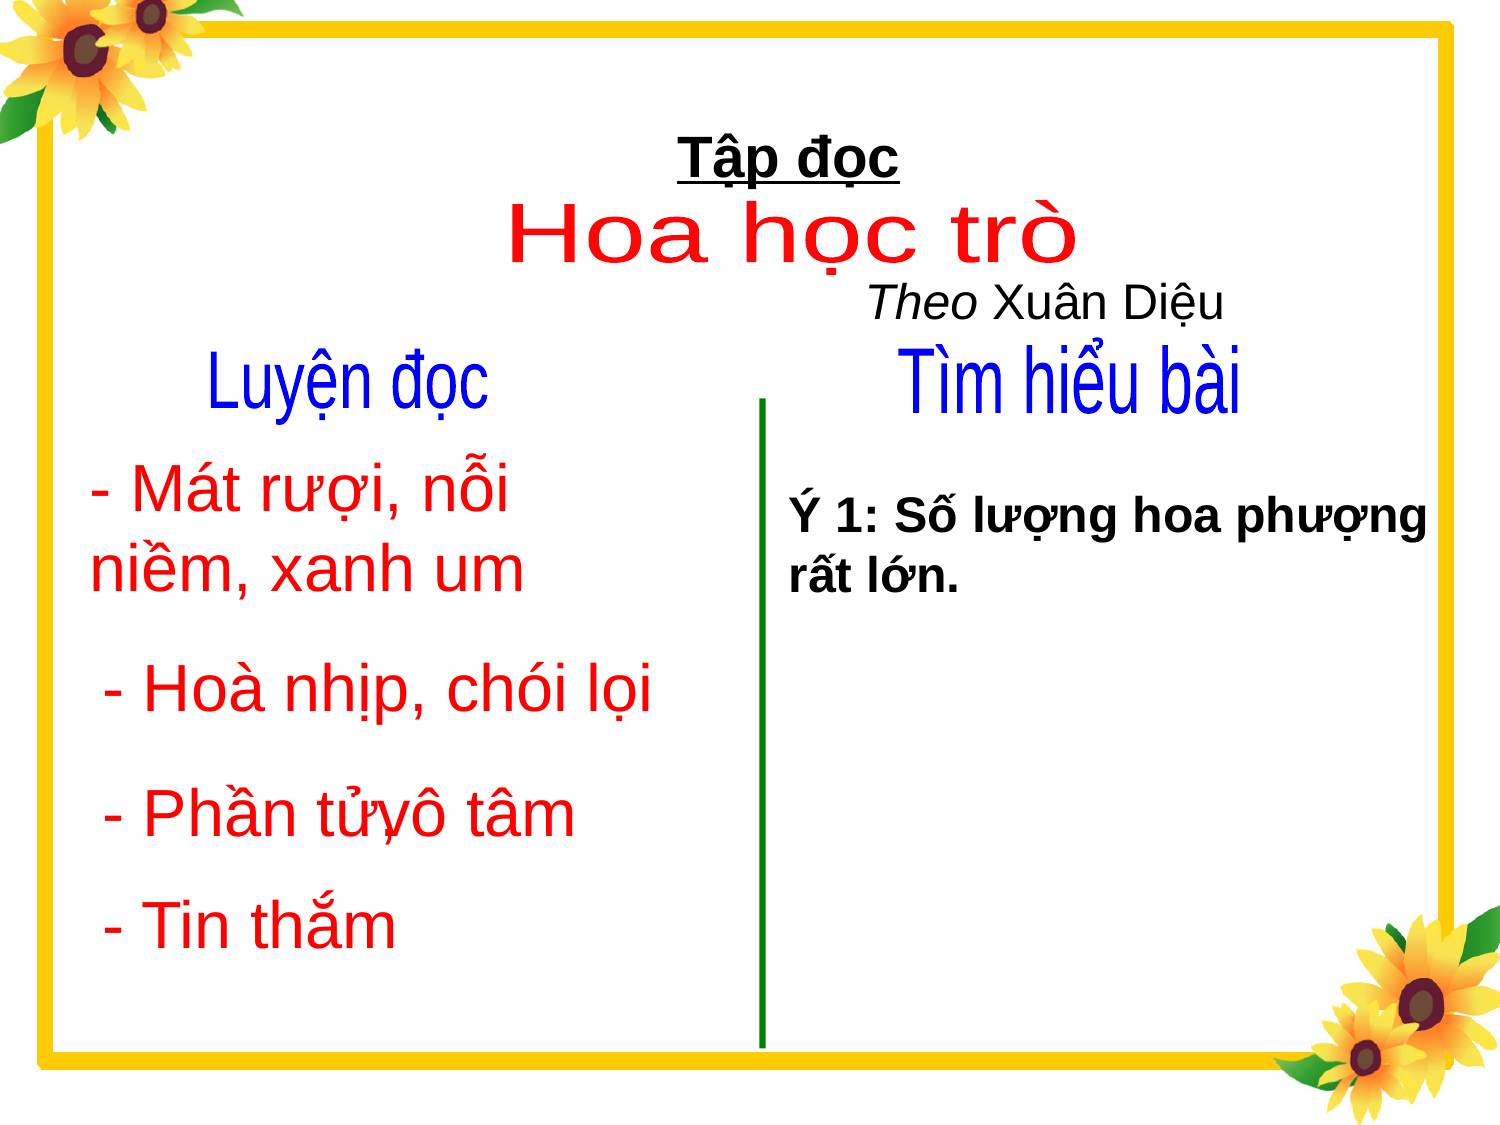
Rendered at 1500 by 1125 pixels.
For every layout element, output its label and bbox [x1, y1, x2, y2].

text_box [512, 199, 1288, 338]
picture [0, 0, 1500, 1125]
